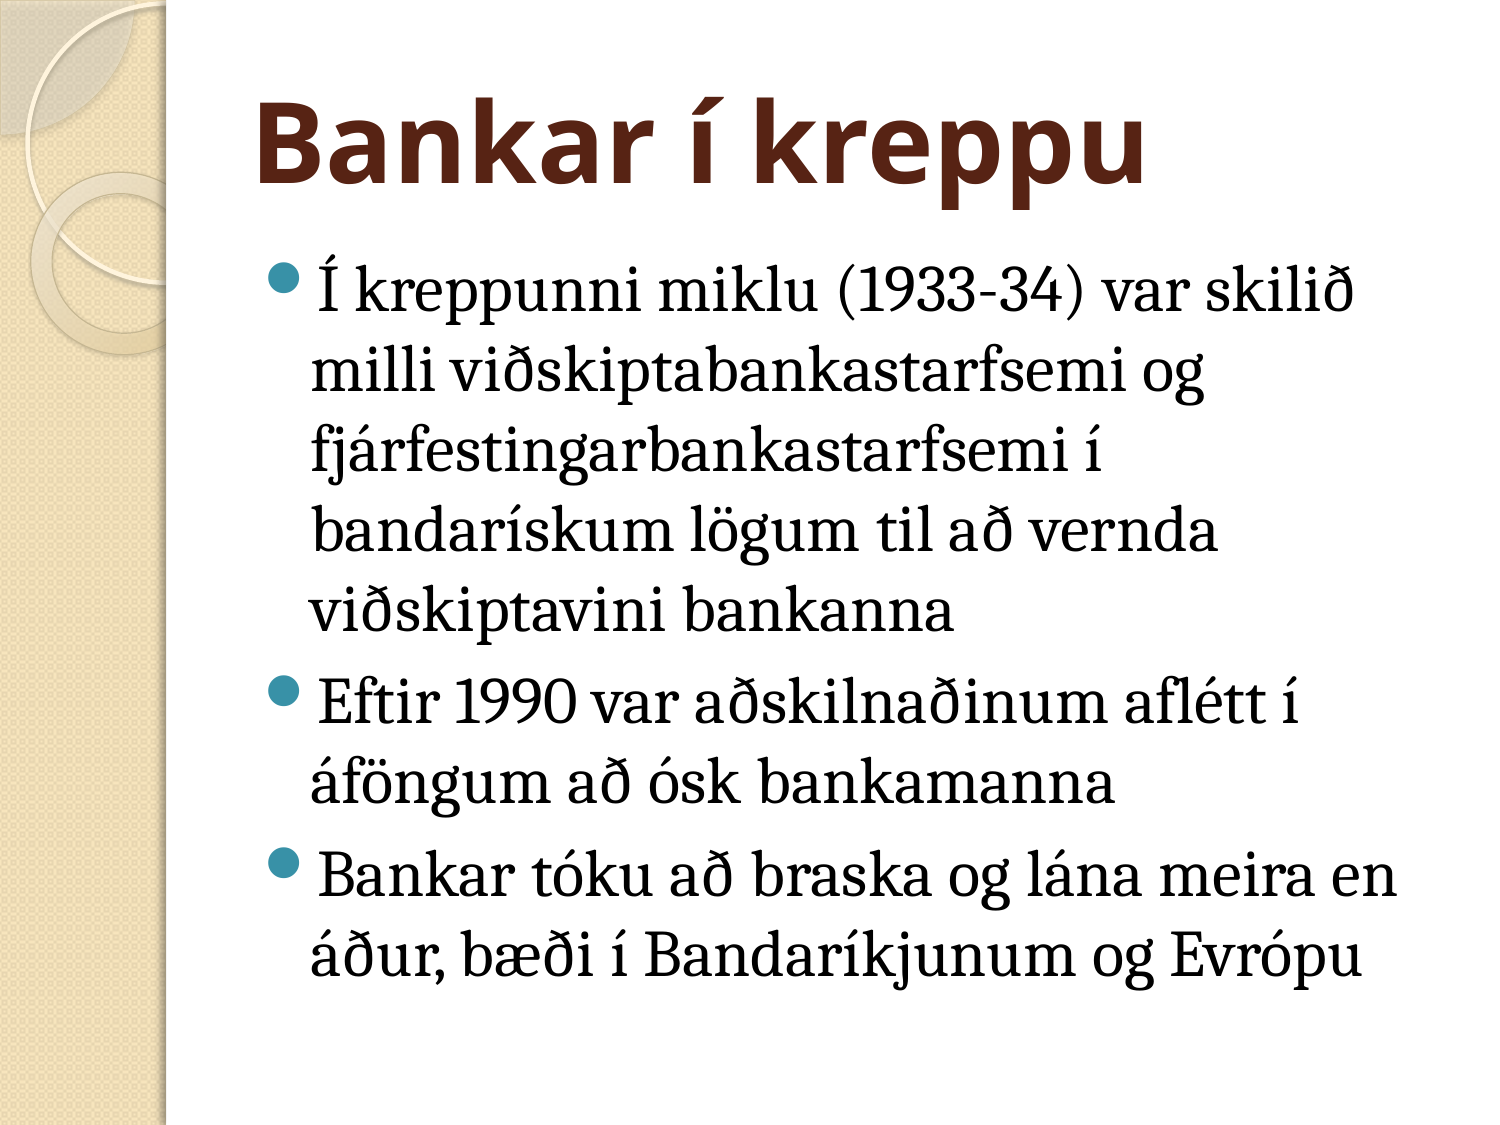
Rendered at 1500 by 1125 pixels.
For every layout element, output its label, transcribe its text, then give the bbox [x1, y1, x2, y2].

list Í kreppunni miklu (1933-34) var skilið milli viðskiptabankastarfsemi og fjárfestingarbankastarfsemi í bandarískum lögum til að vernda viðskiptavini bankanna Eftir 1990 var aðskilnaðinum aflétt í áföngum að ósk bankamanna Bankar tóku að braska og lána meira en áður, bæði í Bandaríkjunum og Evrópu [235, 237, 1466, 1026]
title Bankar í kreppu [235, 45, 1466, 233]
